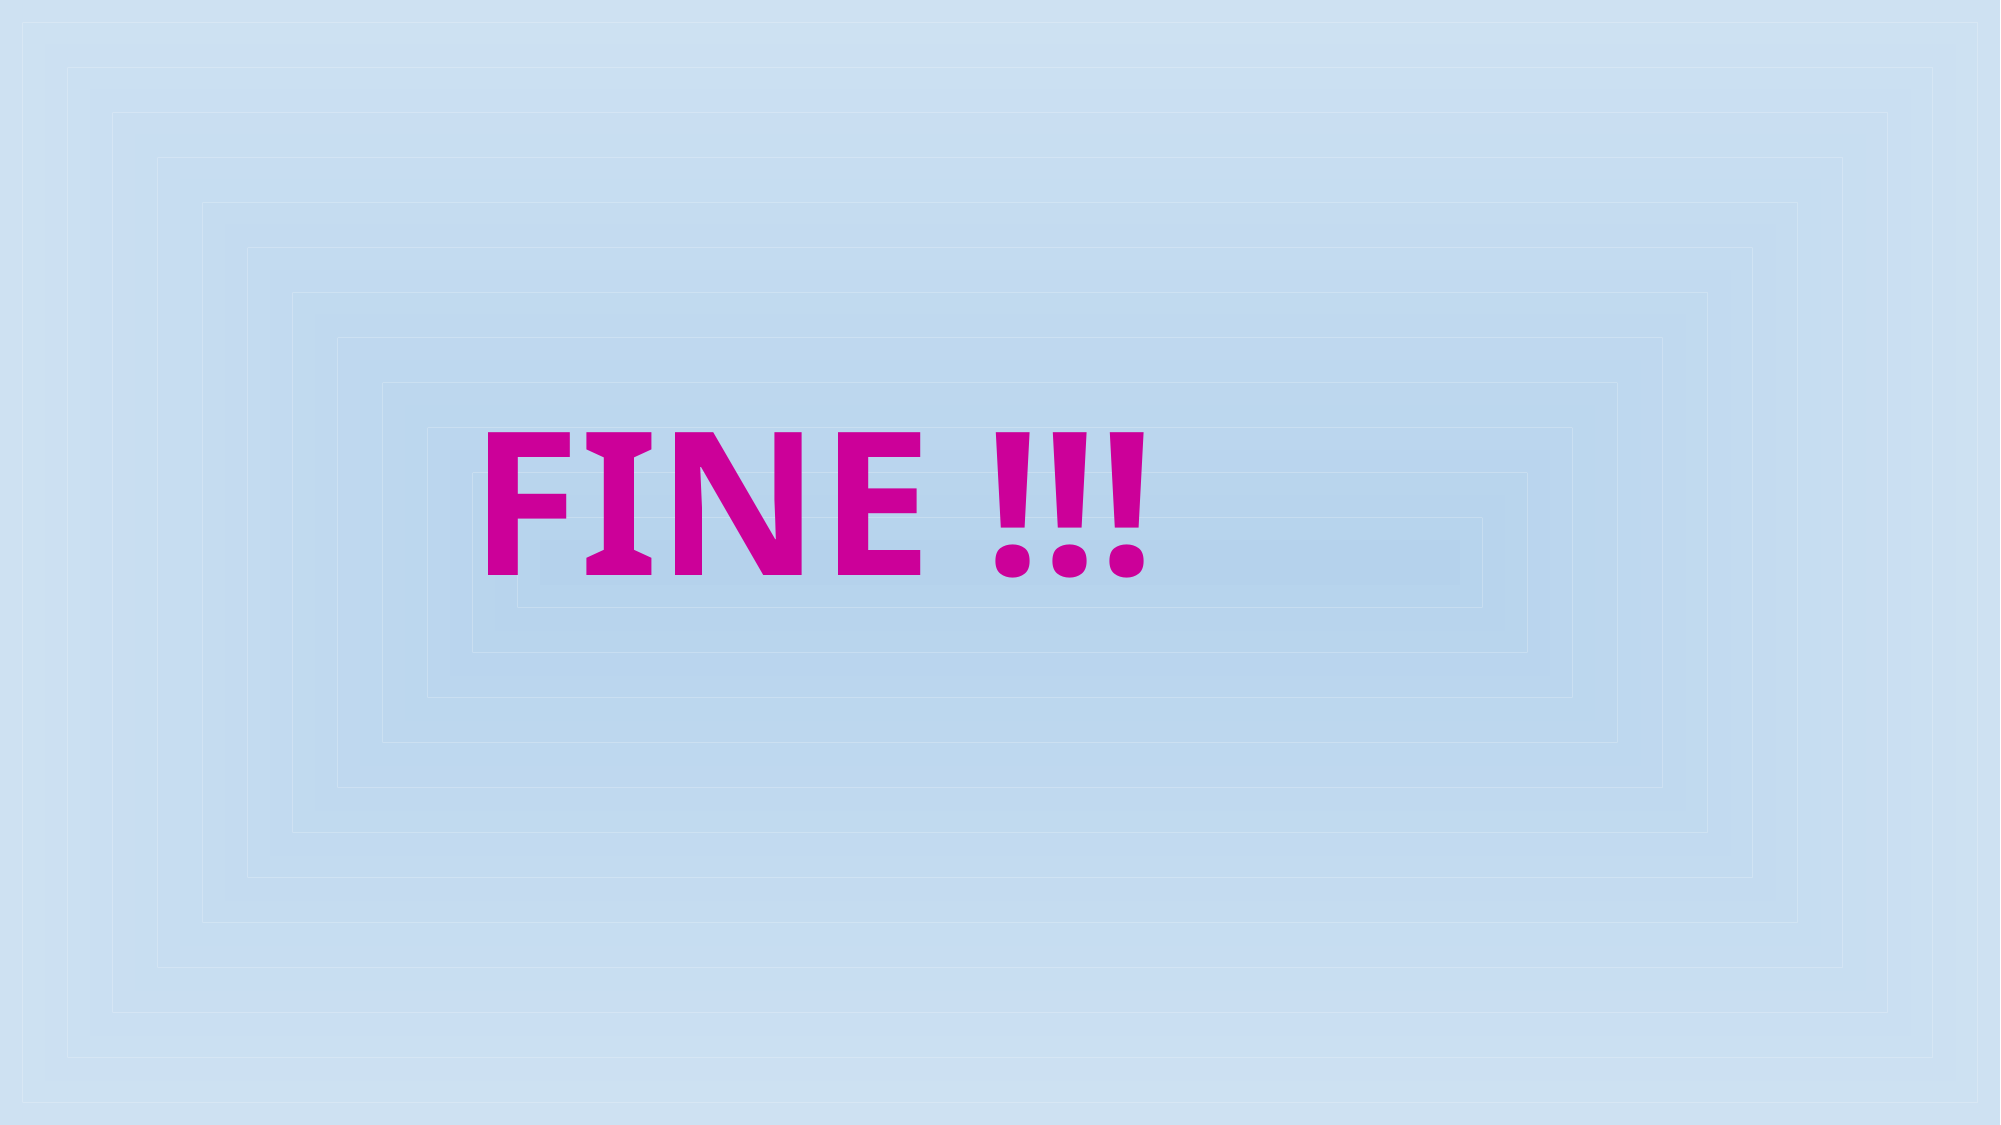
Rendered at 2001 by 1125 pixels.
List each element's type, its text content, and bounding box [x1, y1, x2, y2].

title FINE !!! [455, 103, 2000, 918]
